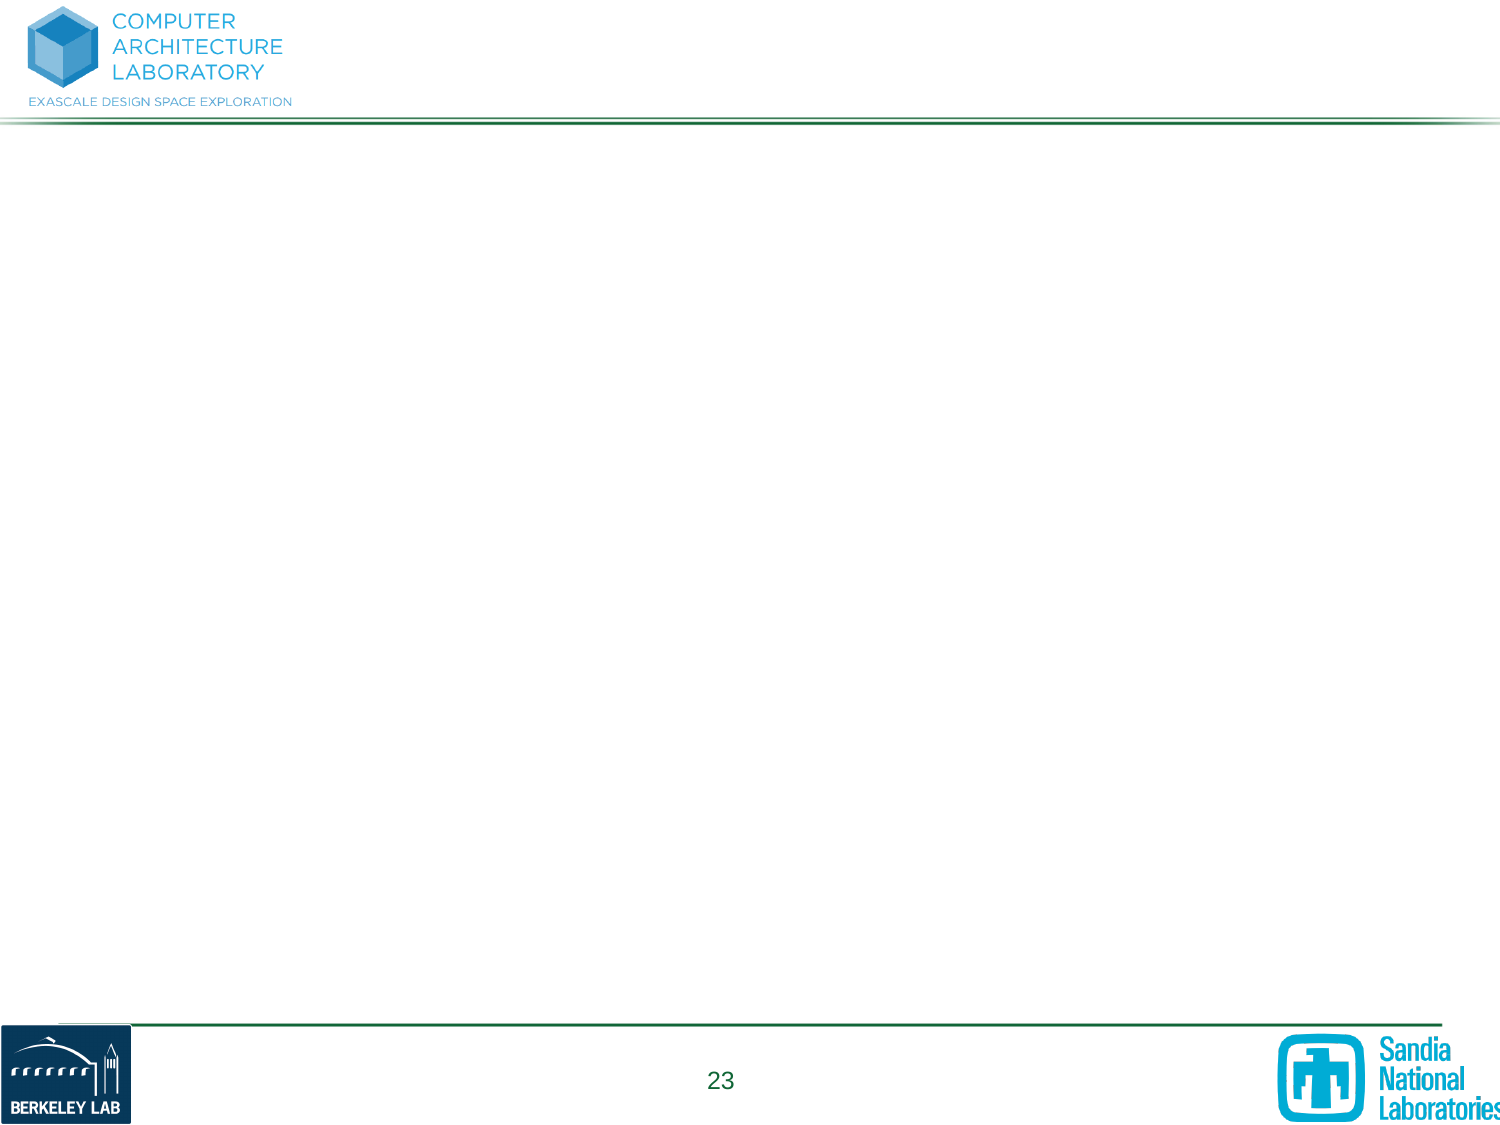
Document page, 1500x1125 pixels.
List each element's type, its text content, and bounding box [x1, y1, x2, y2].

slide_number 23 [687, 1050, 750, 1110]
picture [1486, 1110, 1500, 1117]
picture [0, 0, 1500, 1125]
